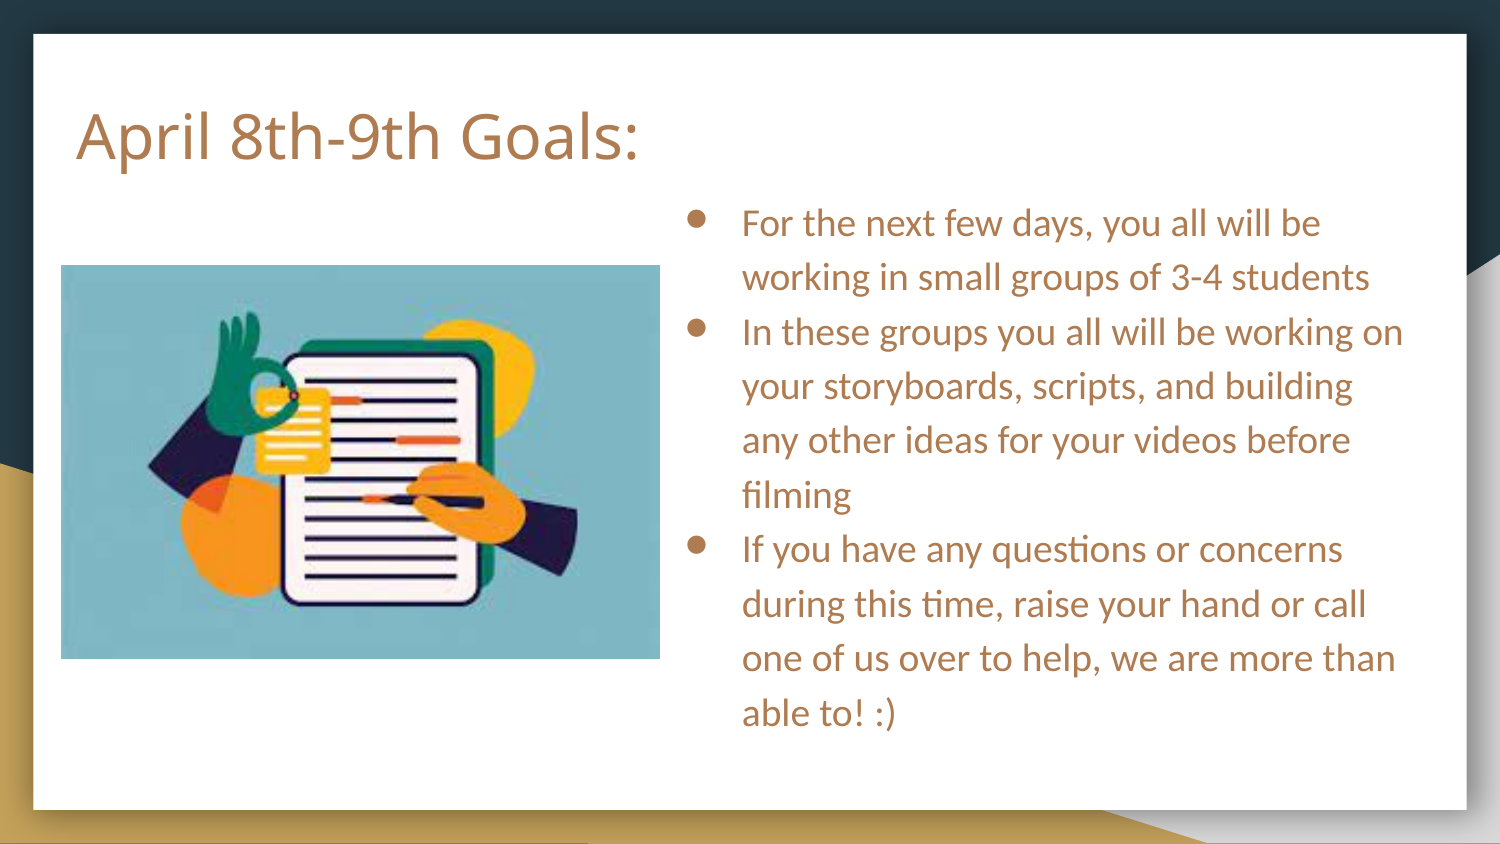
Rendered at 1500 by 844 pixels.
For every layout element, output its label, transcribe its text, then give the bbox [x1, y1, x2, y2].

title April 8th-9th Goals: [61, 82, 1293, 240]
picture [61, 265, 660, 659]
list For the next few days, you all will be working in small groups of 3-4 students In these groups you all will be working on your storyboards, scripts, and building any other ideas for your videos before filming If you have any questions or concerns during this time, raise your hand or call one of us over to help, we are more than able to! :) [651, 174, 1423, 797]
